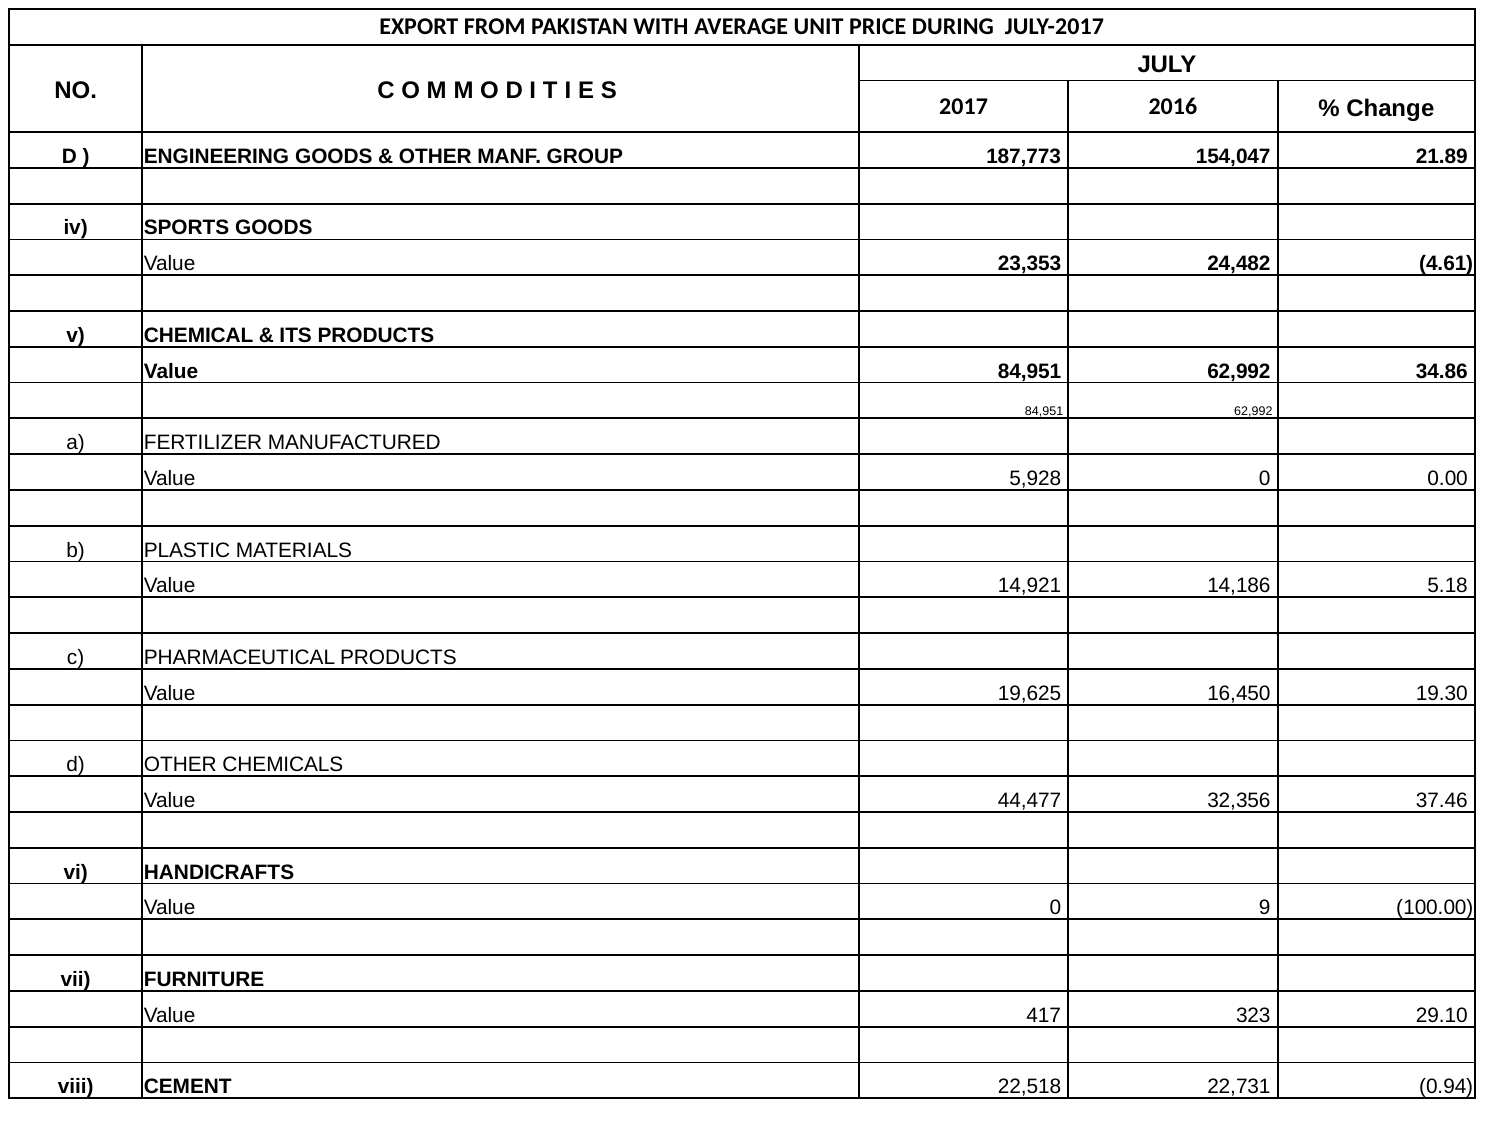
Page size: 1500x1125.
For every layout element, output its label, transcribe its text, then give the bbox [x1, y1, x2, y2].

table_cell v) [10, 312, 141, 346]
table_cell [10, 598, 141, 632]
table_cell 34.86 [1279, 348, 1474, 382]
table_cell 44,477 [860, 777, 1067, 811]
table_cell [1279, 491, 1474, 525]
table_cell 323 [1069, 992, 1277, 1026]
table_cell PLASTIC MATERIALS [143, 527, 858, 561]
table_cell 23,353 [860, 240, 1067, 274]
table_cell [143, 598, 858, 632]
table_cell Value [143, 562, 858, 596]
table_cell [1279, 741, 1474, 775]
table_cell [10, 1028, 141, 1062]
table_cell [1069, 312, 1277, 346]
table_cell c) [10, 634, 141, 668]
table_cell C O M M O D I T I E S [143, 46, 858, 131]
table_cell [860, 1028, 1067, 1062]
table_cell [10, 777, 141, 811]
table_cell [860, 813, 1067, 847]
table_cell 29.10 [1279, 992, 1474, 1026]
table_cell 84,951 [860, 383, 1067, 417]
table_cell [860, 527, 1067, 561]
table_cell [143, 491, 858, 525]
table_cell 19.30 [1279, 670, 1474, 704]
table_cell [143, 383, 858, 417]
table_cell Value [143, 348, 858, 382]
table_cell b) [10, 527, 141, 561]
table_cell [143, 169, 858, 203]
table_cell D ) [10, 133, 141, 167]
table_cell CHEMICAL & ITS PRODUCTS [143, 312, 858, 346]
table_cell [10, 992, 141, 1026]
table_cell [143, 813, 858, 847]
table_cell [143, 706, 858, 740]
table_cell viii) [10, 1063, 141, 1097]
table_cell 37.46 [1279, 777, 1474, 811]
table_cell [1069, 920, 1277, 954]
table_cell [143, 1028, 858, 1062]
table_cell [10, 169, 141, 203]
table_cell CEMENT [143, 1063, 858, 1097]
table_cell [1069, 1028, 1277, 1062]
table_cell [1279, 527, 1474, 561]
table_cell [1279, 312, 1474, 346]
table_cell [860, 419, 1067, 453]
table_cell vii) [10, 956, 141, 990]
table_cell Value [143, 992, 858, 1026]
table_cell vi) [10, 849, 141, 883]
table_cell [1069, 598, 1277, 632]
table_cell [860, 312, 1067, 346]
table_cell [860, 741, 1067, 775]
table_cell Value [143, 670, 858, 704]
table_cell [860, 956, 1067, 990]
table_cell [860, 849, 1067, 883]
table_cell [1069, 169, 1277, 203]
table_cell [1069, 491, 1277, 525]
table_cell [10, 383, 141, 417]
table_cell [10, 920, 141, 954]
table_cell (4.61) [1279, 240, 1474, 274]
table_cell [10, 276, 141, 310]
table_cell 16,450 [1069, 670, 1277, 704]
table_cell [1279, 419, 1474, 453]
table_cell [1279, 598, 1474, 632]
table_cell [10, 455, 141, 489]
table_cell [1069, 419, 1277, 453]
table_cell 21.89 [1279, 133, 1474, 167]
table_cell % Change [1279, 81, 1474, 131]
table_cell [860, 491, 1067, 525]
table_cell [1069, 741, 1277, 775]
table_cell 62,992 [1069, 348, 1277, 382]
table_cell JULY [860, 46, 1474, 80]
table_cell 9 [1069, 884, 1277, 918]
table_cell [860, 205, 1067, 239]
table_cell 5.18 [1279, 562, 1474, 596]
table_cell [860, 598, 1067, 632]
table_cell NO. [10, 46, 141, 131]
table_cell [1279, 813, 1474, 847]
table_cell 22,518 [860, 1063, 1067, 1097]
table_cell PHARMACEUTICAL PRODUCTS [143, 634, 858, 668]
table_cell iv) [10, 205, 141, 239]
table_cell HANDICRAFTS [143, 849, 858, 883]
table_cell d) [10, 741, 141, 775]
table_cell FURNITURE [143, 956, 858, 990]
table_cell 0.00 [1279, 455, 1474, 489]
table_cell [1279, 920, 1474, 954]
table_cell 19,625 [860, 670, 1067, 704]
table_cell (100.00) [1279, 884, 1474, 918]
table_cell 22,731 [1069, 1063, 1277, 1097]
table_cell a) [10, 419, 141, 453]
table_cell [860, 706, 1067, 740]
table_cell [10, 562, 141, 596]
table_cell [1069, 634, 1277, 668]
table_cell 2017 [860, 81, 1067, 131]
table_cell [1279, 169, 1474, 203]
table_cell [860, 276, 1067, 310]
table_cell [1279, 1028, 1474, 1062]
table_cell 84,951 [860, 348, 1067, 382]
table_cell Value [143, 777, 858, 811]
table_cell Value [143, 240, 858, 274]
table_cell [1279, 706, 1474, 740]
table_cell [1069, 813, 1277, 847]
table_cell [10, 670, 141, 704]
table_cell [143, 276, 858, 310]
table_cell [143, 920, 858, 954]
table_cell Value [143, 884, 858, 918]
table_cell OTHER CHEMICALS [143, 741, 858, 775]
table_cell 24,482 [1069, 240, 1277, 274]
table_cell 5,928 [860, 455, 1067, 489]
table_cell [10, 240, 141, 274]
table_cell 2016 [1069, 81, 1277, 131]
table_cell [1069, 527, 1277, 561]
table_cell [860, 634, 1067, 668]
table_cell [1069, 205, 1277, 239]
table_cell [1279, 956, 1474, 990]
table_cell SPORTS GOODS [143, 205, 858, 239]
table_cell FERTILIZER MANUFACTURED [143, 419, 858, 453]
table_cell (0.94) [1279, 1063, 1474, 1097]
table_cell 14,921 [860, 562, 1067, 596]
table_cell [1069, 956, 1277, 990]
table_cell [10, 706, 141, 740]
table_cell [1279, 276, 1474, 310]
table_cell 62,992 [1069, 383, 1277, 417]
table_cell 32,356 [1069, 777, 1277, 811]
table_cell 417 [860, 992, 1067, 1026]
table_cell [1279, 634, 1474, 668]
table_cell [10, 813, 141, 847]
table_cell [1279, 205, 1474, 239]
table_cell [10, 491, 141, 525]
table_cell [1279, 383, 1474, 417]
table_header EXPORT FROM PAKISTAN WITH AVERAGE UNIT PRICE DURING JULY-2017 [10, 10, 1474, 44]
table_cell [10, 348, 141, 382]
table_cell [860, 169, 1067, 203]
table_cell [1279, 849, 1474, 883]
table_cell [10, 884, 141, 918]
table_cell [1069, 706, 1277, 740]
table_cell ENGINEERING GOODS & OTHER MANF. GROUP [143, 133, 858, 167]
table_cell 0 [860, 884, 1067, 918]
table_cell 154,047 [1069, 133, 1277, 167]
table_cell 187,773 [860, 133, 1067, 167]
table_cell 0 [1069, 455, 1277, 489]
table_cell 14,186 [1069, 562, 1277, 596]
table_cell [1069, 276, 1277, 310]
table_cell [1069, 849, 1277, 883]
table_cell Value [143, 455, 858, 489]
table_cell [860, 920, 1067, 954]
